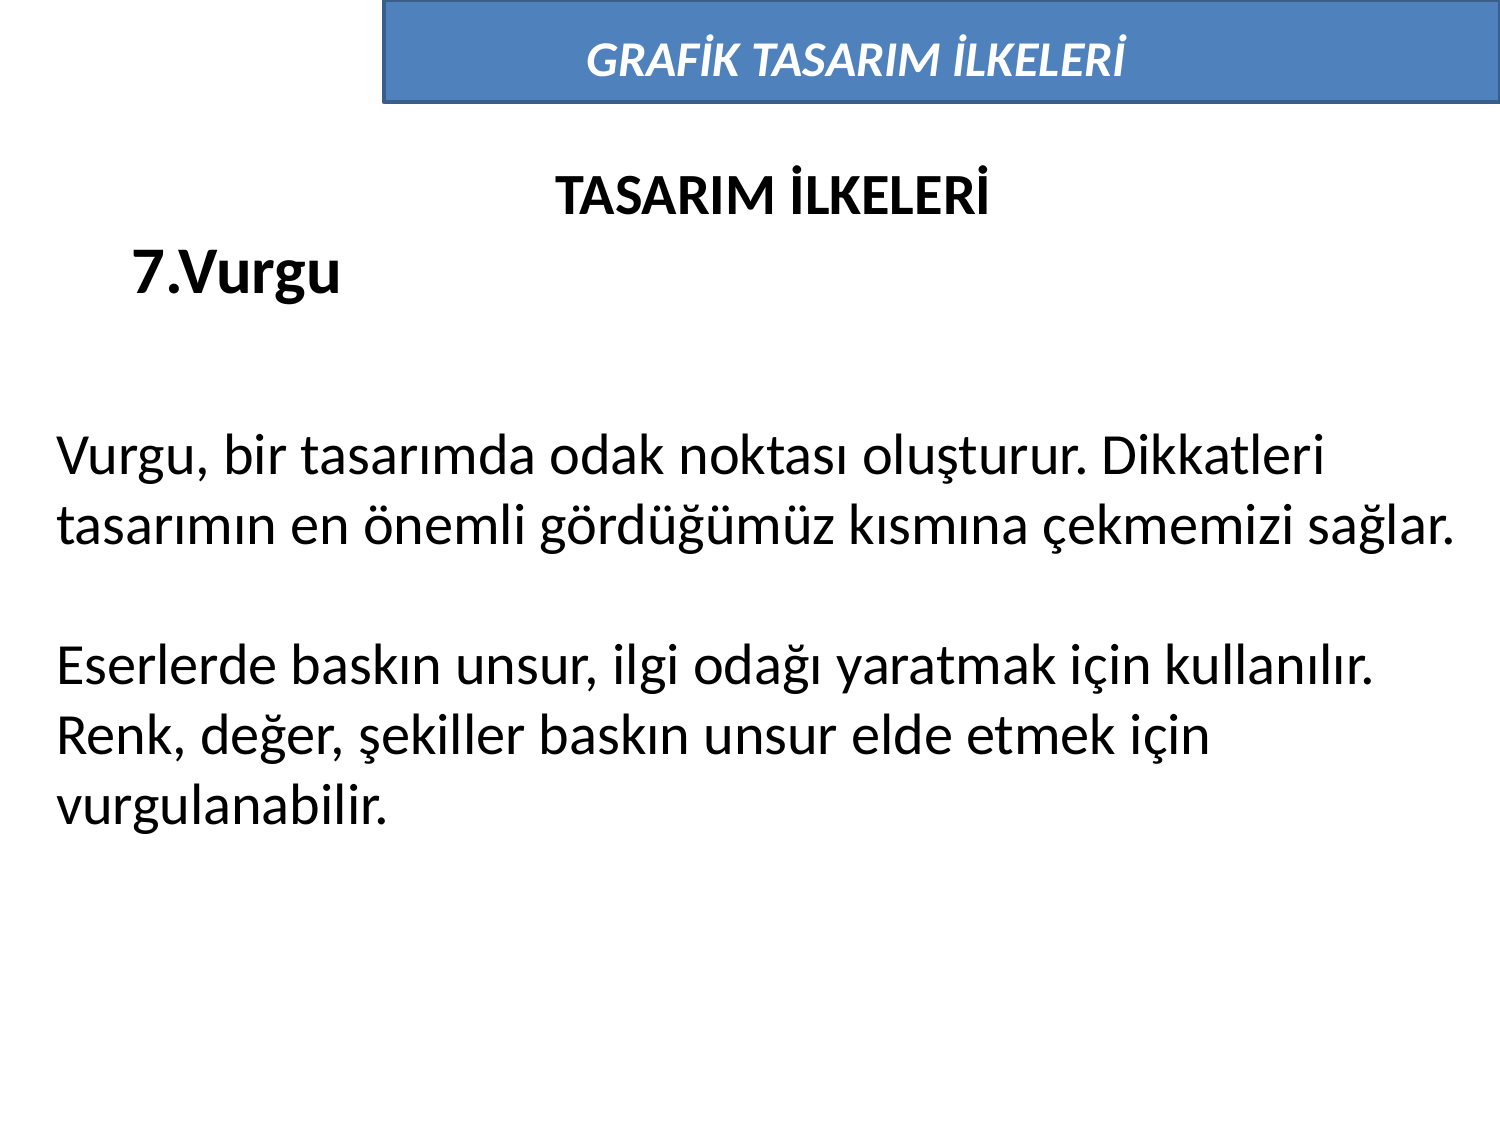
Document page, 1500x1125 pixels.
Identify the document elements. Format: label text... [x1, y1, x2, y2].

text_box [383, 0, 1500, 102]
text_box GRAFİK TASARIM İLKELERİ [383, 19, 1329, 94]
text_box Vurgu, bir tasarımda odak noktası oluşturur. Dikkatleri tasarımın en önemli gördüğümüz kısmına çekmemizi sağlar. Eserlerde baskın unsur, ilgi odağı yaratmak için kullanılır. Renk, değer, şekiller baskın unsur elde etmek için vurgulanabilir. [41, 408, 1489, 914]
text_box 7.Vurgu [123, 219, 1447, 315]
text_box TASARIM İLKELERİ [88, 149, 1459, 234]
